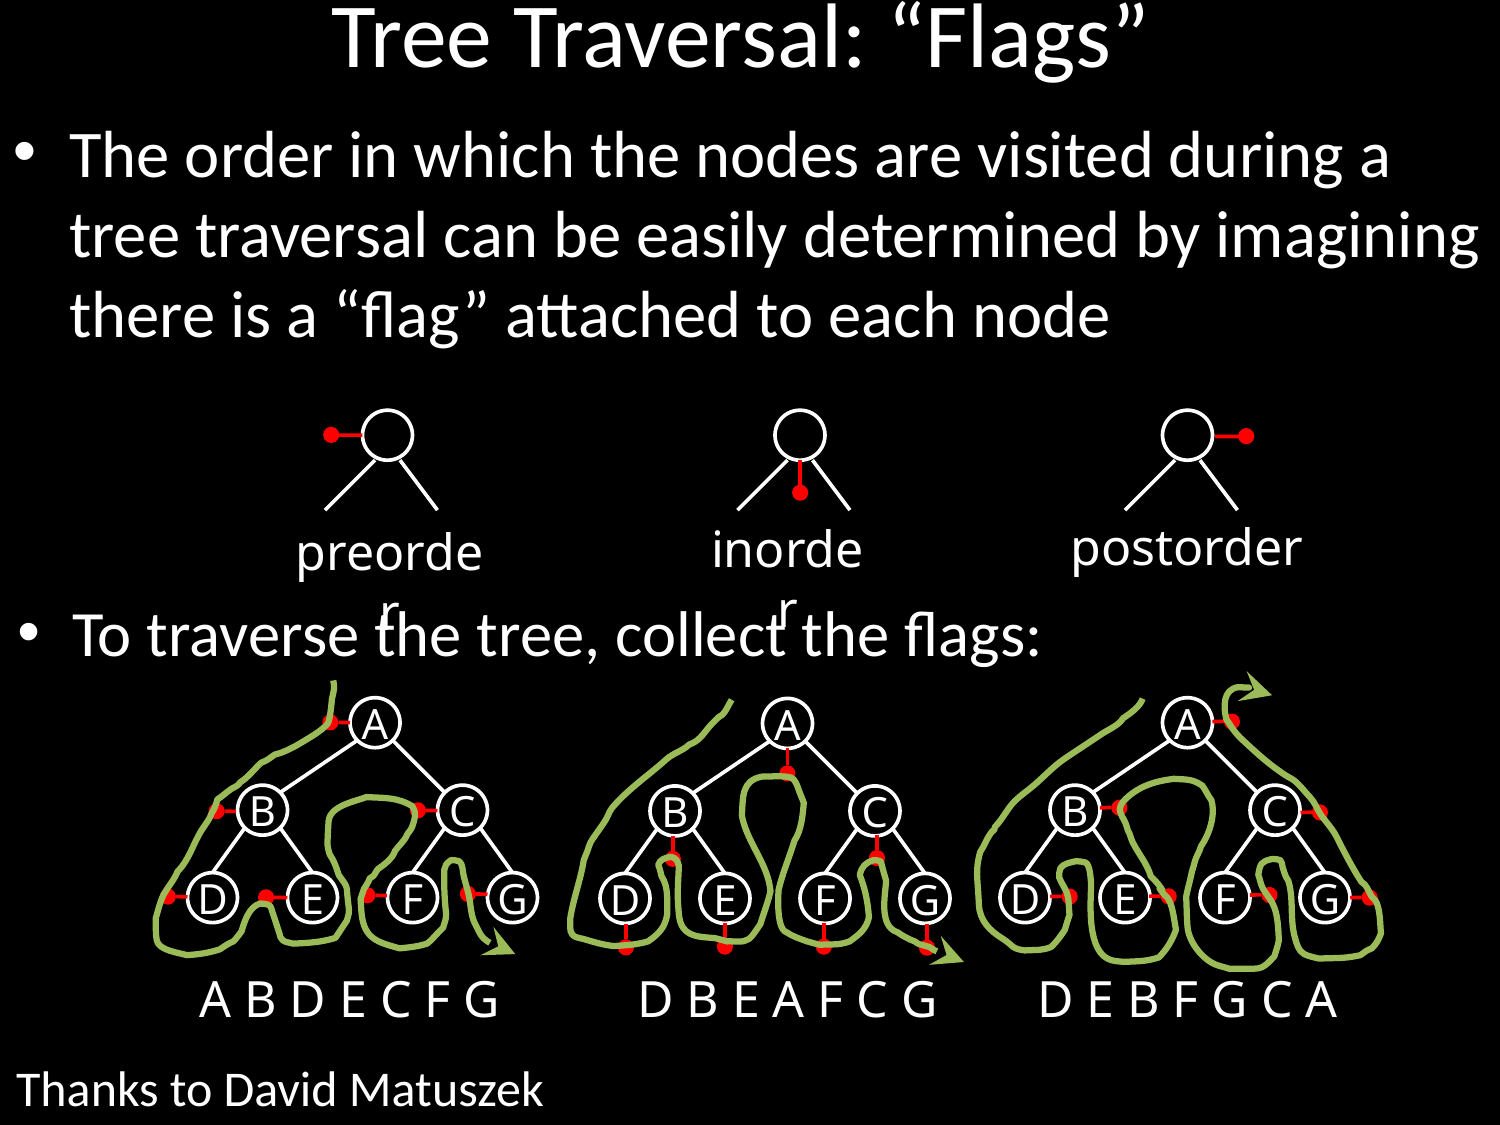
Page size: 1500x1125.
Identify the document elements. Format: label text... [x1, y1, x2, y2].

list The order in which the nodes are visited during a tree traversal can be easily determined by imagining there is a “flag” attached to each node [0, 103, 1498, 377]
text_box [1054, 409, 1319, 585]
text_box Thanks to David Matuszek [1, 1049, 559, 1124]
title Tree Traversal: “Flags” [0, 0, 1492, 103]
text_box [974, 686, 1388, 1037]
text_box To traverse the tree, collect the flags: [2, 584, 1364, 677]
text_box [149, 680, 551, 1037]
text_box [568, 699, 969, 1037]
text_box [687, 409, 888, 587]
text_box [274, 409, 505, 590]
